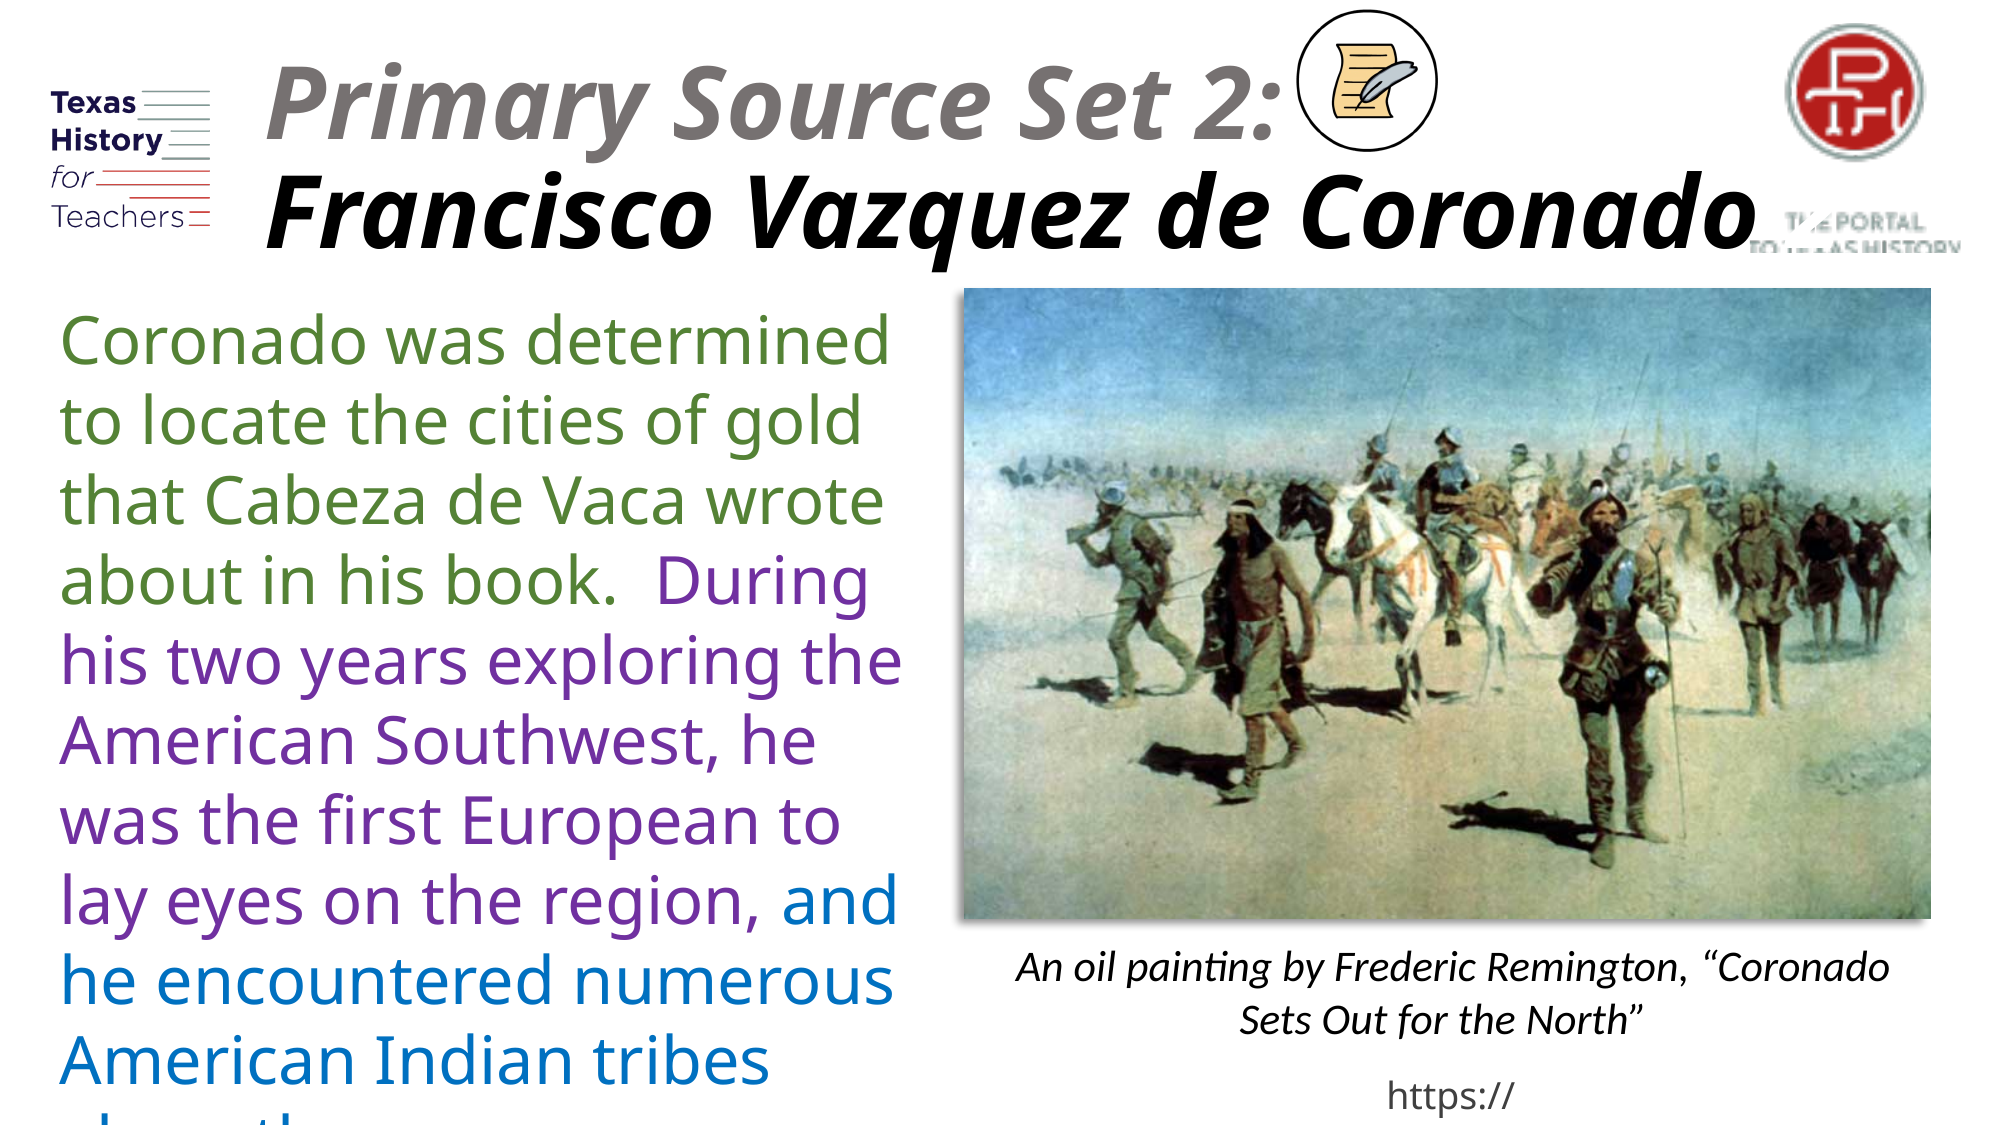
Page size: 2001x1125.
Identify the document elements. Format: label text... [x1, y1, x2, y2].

picture [1286, 0, 1448, 162]
picture [1749, 23, 1961, 253]
picture [2, 30, 269, 296]
text_box An oil painting by Frederic Remington, “Coronado Sets Out for the North” [970, 930, 1937, 1051]
text_box https://education.texashistory.unt.edu [1371, 1064, 2000, 1125]
title Primary Source Set 2: Francisco Vazquez de Coronado 2 [249, 12, 1909, 279]
text_box Coronado was determined to locate the cities of gold that Cabeza de Vaca wrote about in his book. During his two years exploring the American Southwest, he was the first European to lay eyes on the region, and he encountered numerous American Indian tribes along the way. [44, 290, 936, 1125]
picture [964, 288, 1931, 919]
